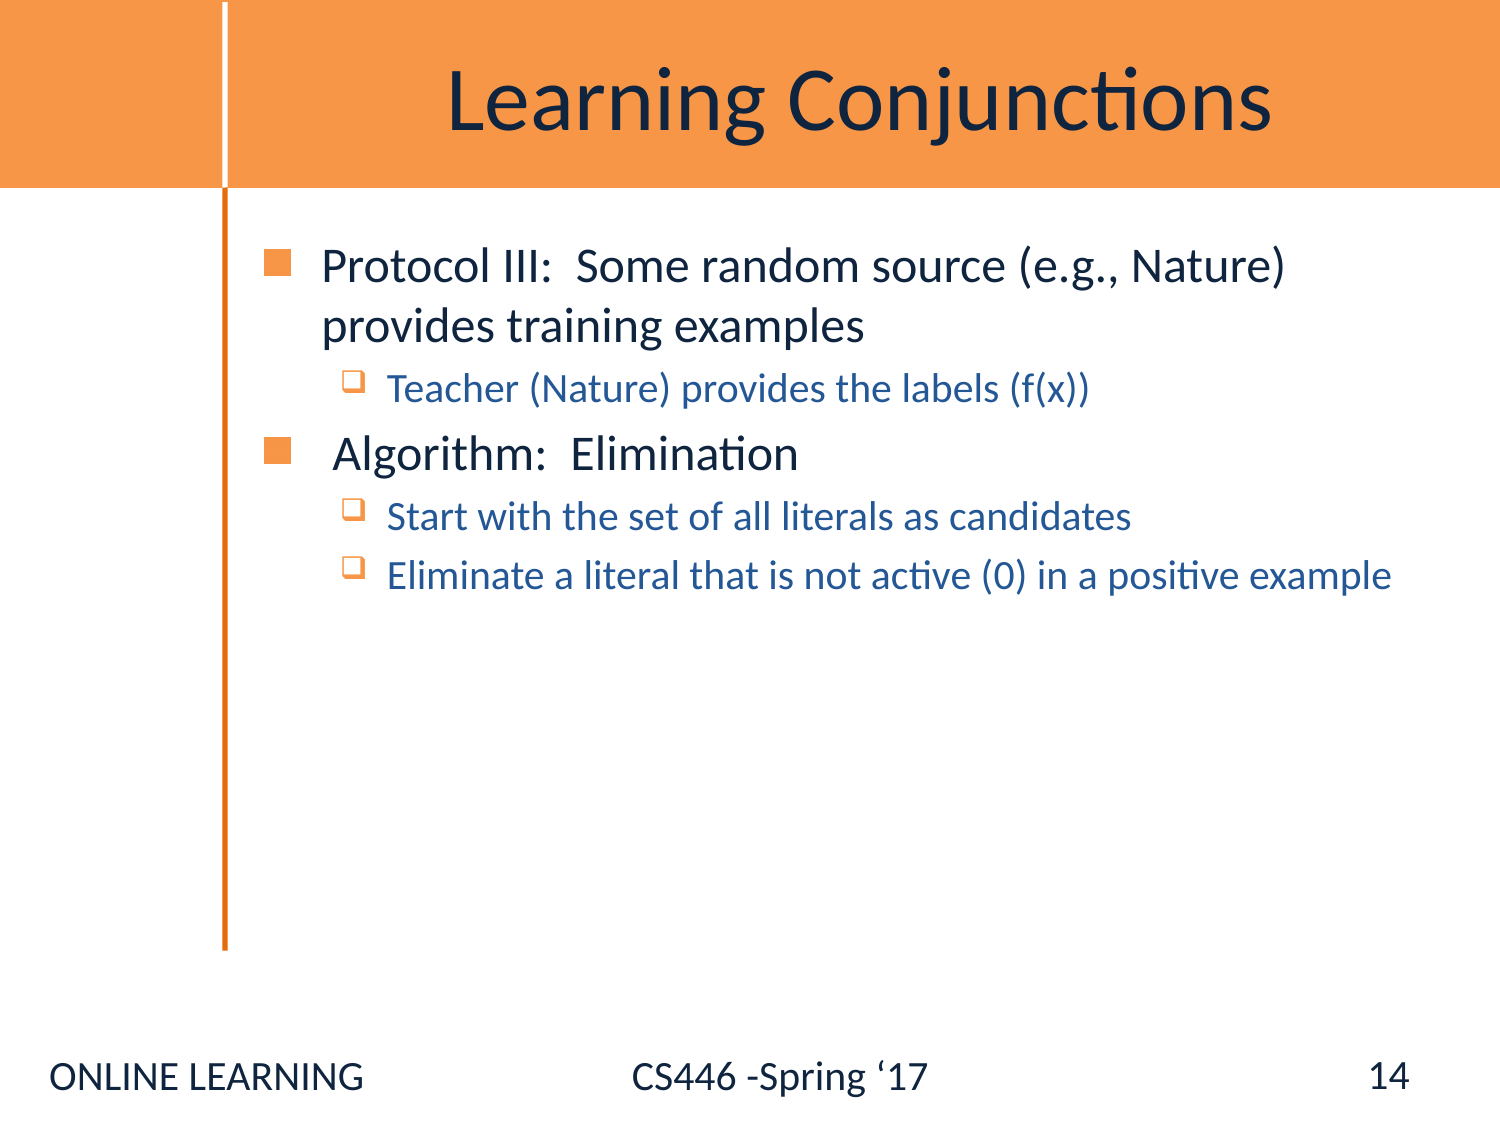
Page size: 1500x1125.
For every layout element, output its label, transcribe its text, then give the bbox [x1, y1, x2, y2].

list Protocol III: Some random source (e.g., Nature) provides training examples Teacher (Nature) provides the labels (f(x)) Algorithm: Elimination Start with the set of all literals as candidates Eliminate a literal that is not active (0) in a positive example [249, 224, 1425, 968]
picture [264, 437, 291, 464]
picture [264, 249, 291, 276]
slide_number 14 [1074, 1042, 1425, 1103]
title Learning Conjunctions [223, 0, 1499, 188]
